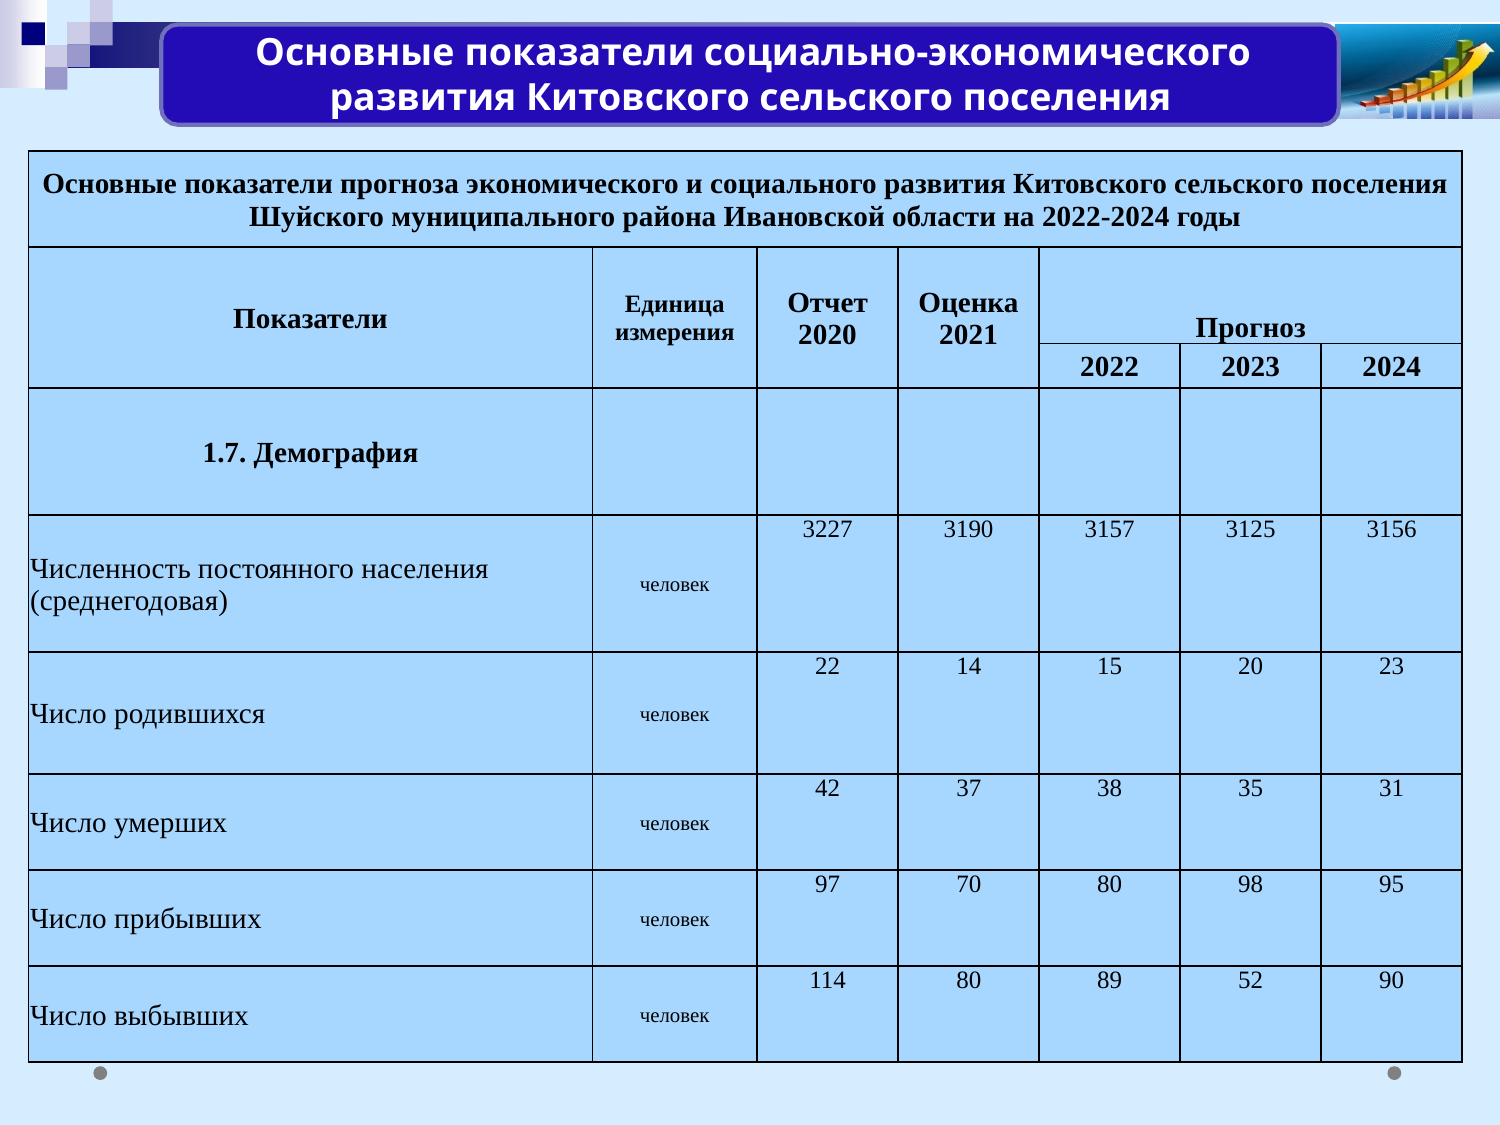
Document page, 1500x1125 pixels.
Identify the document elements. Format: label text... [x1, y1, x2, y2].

table_cell 15 [1040, 653, 1179, 773]
table_cell 22 [758, 653, 897, 773]
table_cell 89 [1040, 967, 1179, 1061]
table_cell 3156 [1322, 516, 1461, 651]
text_box Основные показатели социально-экономического развития Китовского сельского поселения [163, 26, 1337, 119]
table_cell [758, 389, 897, 514]
table_cell 38 [1040, 775, 1179, 869]
table_cell 114 [758, 967, 897, 1061]
table_cell [899, 389, 1038, 514]
text_box [45, 45, 67, 67]
text_box [90, 22, 1500, 68]
table_cell Численность постоянного населения (среднегодовая) [29, 516, 592, 651]
table_cell 2024 [1322, 344, 1461, 387]
table_cell [1040, 389, 1179, 514]
table_cell 52 [1181, 967, 1320, 1061]
text_box [89, 0, 113, 22]
table_cell 20 [1181, 653, 1320, 773]
table_cell 70 [899, 871, 1038, 965]
table_cell 80 [899, 967, 1038, 1061]
table_cell 98 [1181, 871, 1320, 965]
table_cell 42 [758, 775, 897, 869]
table_cell Число умерших [29, 775, 592, 869]
text_box [67, 22, 89, 44]
table_cell Число родившихся [29, 653, 592, 773]
table_cell Единица измерения [593, 248, 756, 387]
table_cell 2022 [1040, 344, 1179, 387]
table_cell 37 [899, 775, 1038, 869]
table_cell человек [593, 516, 756, 651]
table_cell 90 [1322, 967, 1461, 1061]
table_cell человек [593, 871, 756, 965]
text_box [1334, 24, 1500, 119]
text_box [67, 44, 90, 68]
text_box [89, 22, 113, 46]
table_cell 95 [1322, 871, 1461, 965]
table_cell 14 [899, 653, 1038, 773]
table_cell 97 [758, 871, 897, 965]
table_cell Прогноз [1040, 248, 1461, 343]
table_cell Показатели [29, 248, 592, 387]
table_cell 31 [1322, 775, 1461, 869]
text_box [165, 119, 1335, 125]
table_cell 1.7. Демография [29, 389, 592, 514]
table_cell 2023 [1181, 344, 1320, 387]
text_box [0, 0, 47, 88]
table_cell [1322, 389, 1461, 514]
table_cell Число выбывших [29, 967, 592, 1061]
table_cell 3227 [758, 516, 897, 651]
table_cell Число прибывших [29, 871, 592, 965]
table_cell человек [593, 967, 756, 1061]
table_cell 3157 [1040, 516, 1179, 651]
text_box [21, 22, 45, 46]
table_cell человек [593, 775, 756, 869]
table_cell [1181, 389, 1320, 514]
text_box [45, 67, 68, 90]
table_cell 23 [1322, 653, 1461, 773]
table_cell человек [593, 653, 756, 773]
table_cell 3190 [899, 516, 1038, 651]
table_cell [593, 389, 756, 514]
table_header Основные показатели прогноза экономического и социального развития Китовского сельского поселения Шуйского муниципального района Ивановской области на 2022-2024 годы [29, 152, 1461, 246]
table_cell Оценка 2021 [899, 248, 1038, 387]
table_cell 35 [1181, 775, 1320, 869]
table_cell 80 [1040, 871, 1179, 965]
table_cell 3125 [1181, 516, 1320, 651]
table_cell Отчет 2020 [758, 248, 897, 387]
